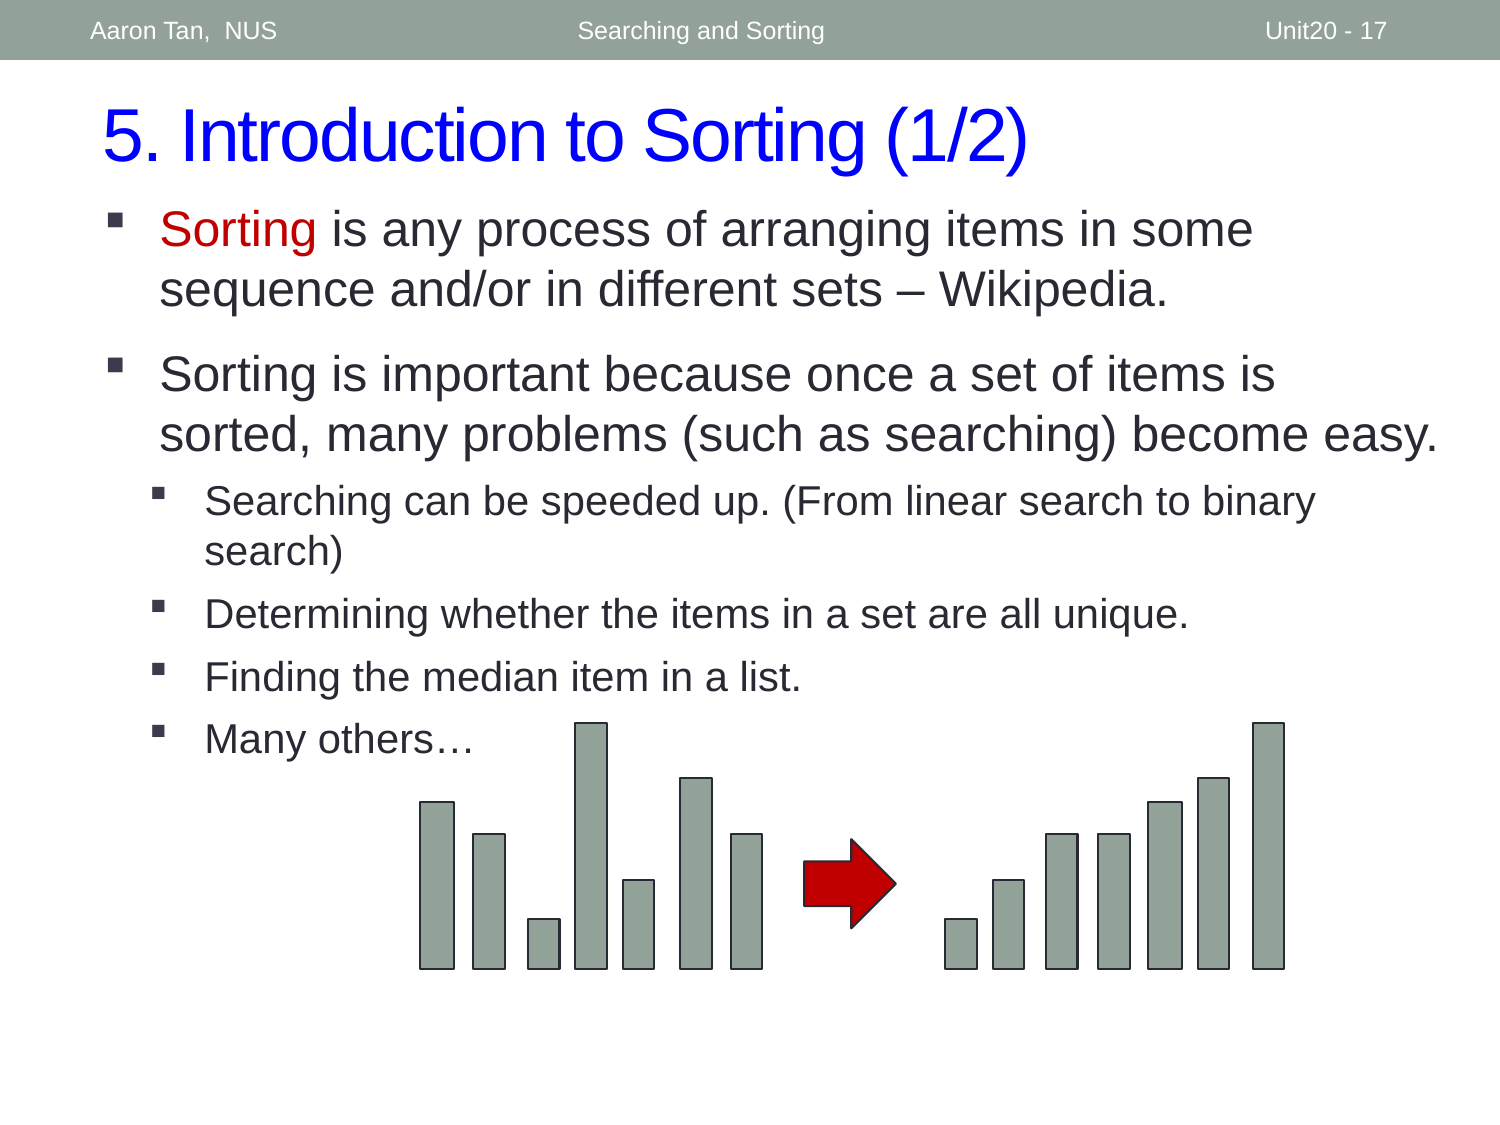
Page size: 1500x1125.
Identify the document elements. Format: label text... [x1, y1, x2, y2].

list Sorting is any process of arranging items in some sequence and/or in different sets – Wikipedia. Sorting is important because once a set of items is sorted, many problems (such as searching) become easy. Searching can be speeded up. (From linear search to binary search) Determining whether the items in a set are all unique. Finding the median item in a list. Many others… [88, 188, 1456, 862]
slide_number Aaron Tan, NUS [75, 3, 550, 57]
title 5. Introduction to Sorting (1/2) [87, 62, 1463, 200]
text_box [419, 722, 1285, 970]
slide_number Unit20 - 17 [1250, 3, 1425, 57]
footer Searching and Sorting [562, 3, 1238, 57]
